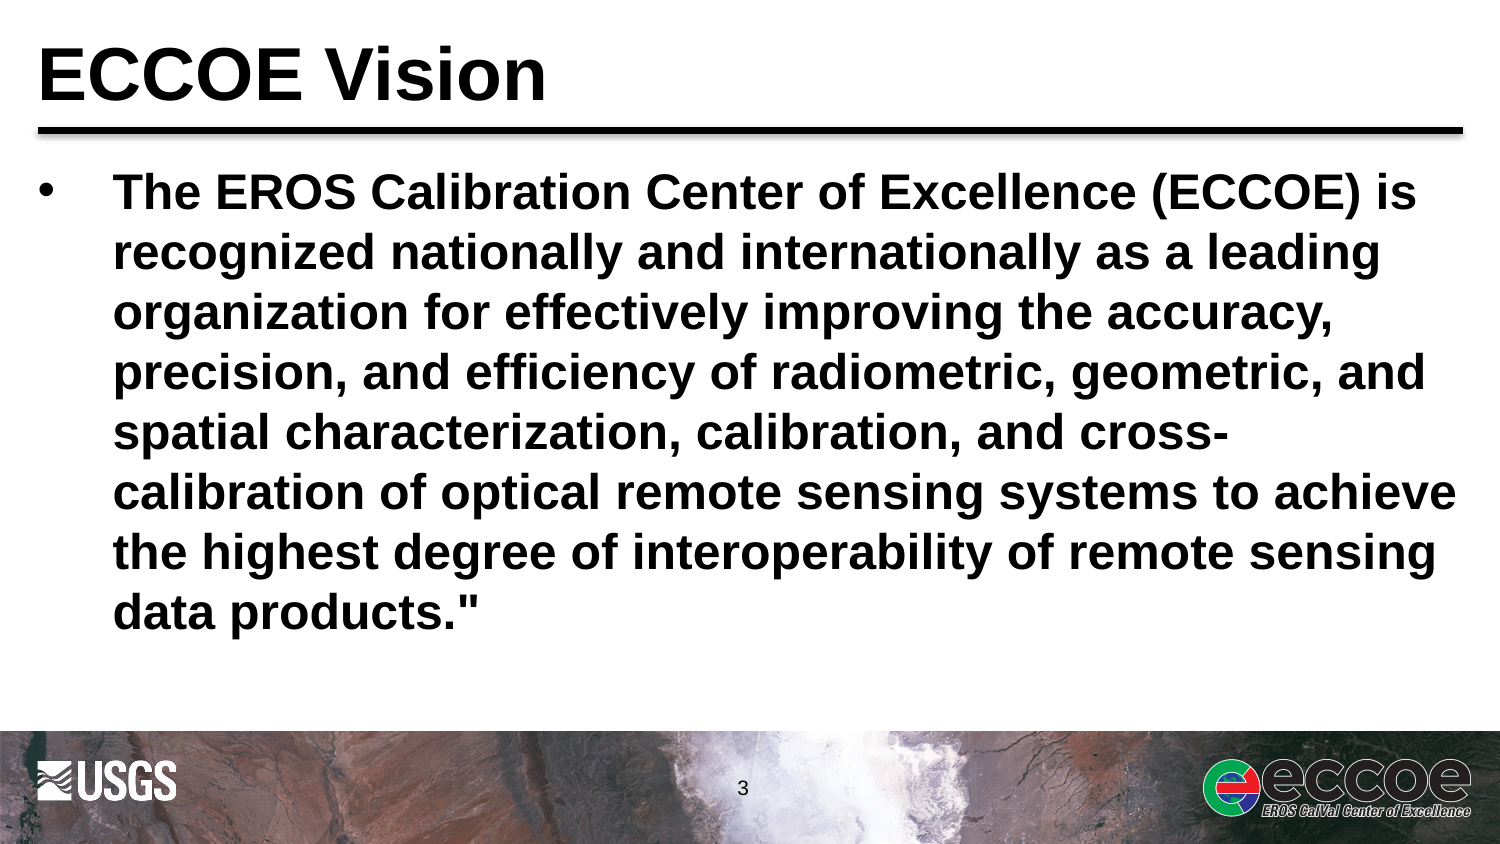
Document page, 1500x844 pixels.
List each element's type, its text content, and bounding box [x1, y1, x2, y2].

picture [0, 731, 1500, 844]
title ECCOE Vision [37, 25, 1463, 131]
subtitle The EROS Calibration Center of Excellence (ECCOE) is recognized nationally and internationally as a leading organization for effectively improving the accuracy, precision, and efficiency of radiometric, geometric, and spatial characterization, calibration, and cross-calibration of optical remote sensing systems to achieve the highest degree of interoperability of remote sensing data products." [37, 159, 1463, 688]
